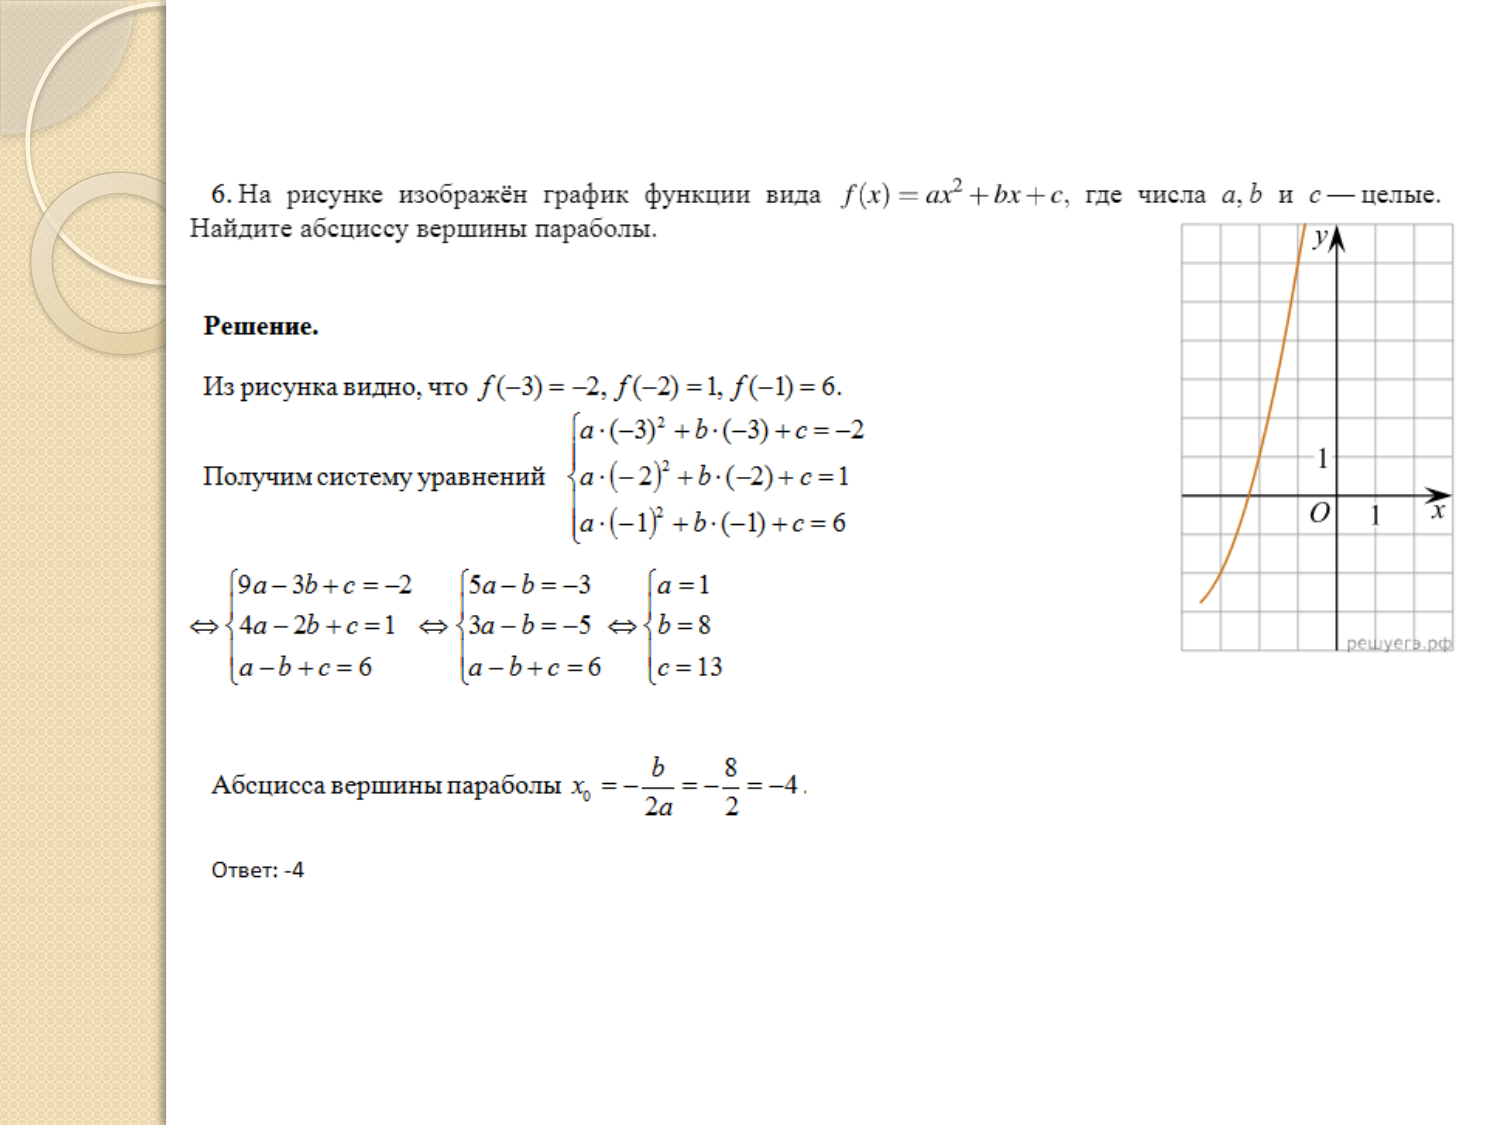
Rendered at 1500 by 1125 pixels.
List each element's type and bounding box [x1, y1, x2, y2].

picture [178, 172, 1483, 890]
